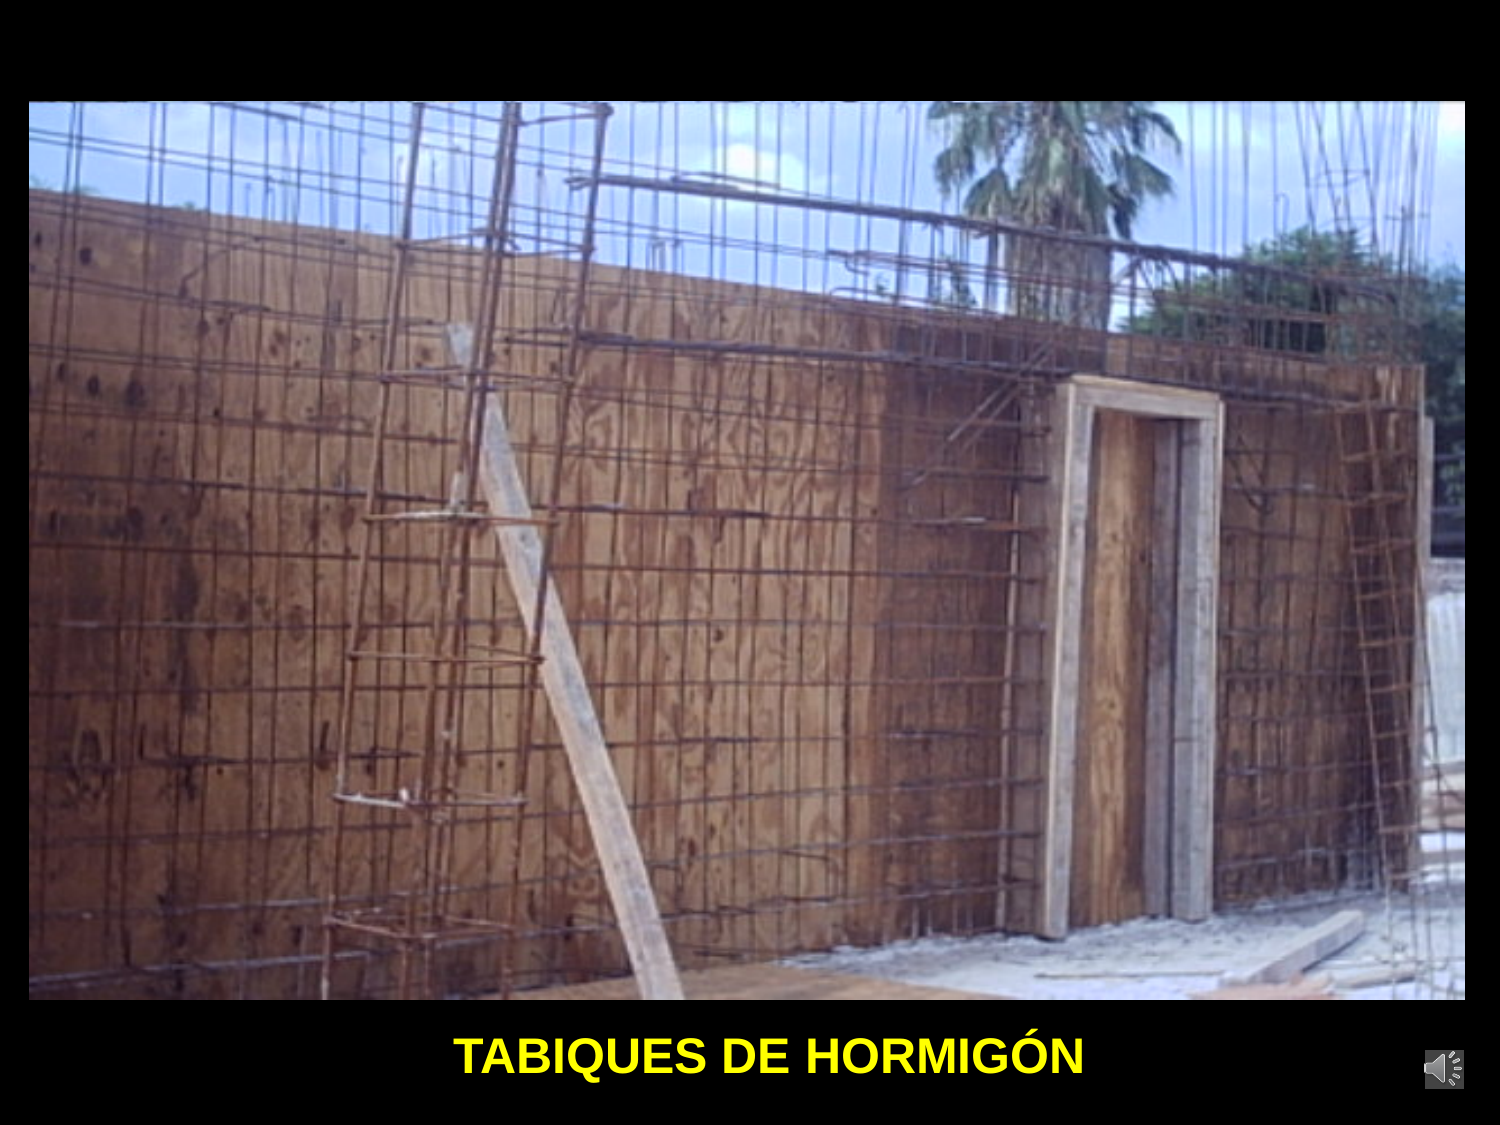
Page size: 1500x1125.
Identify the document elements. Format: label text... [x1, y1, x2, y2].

text_box TABIQUES DE HORMIGÓN [438, 1016, 1101, 1092]
picture [1424, 1049, 1465, 1090]
picture [29, 101, 1465, 1000]
